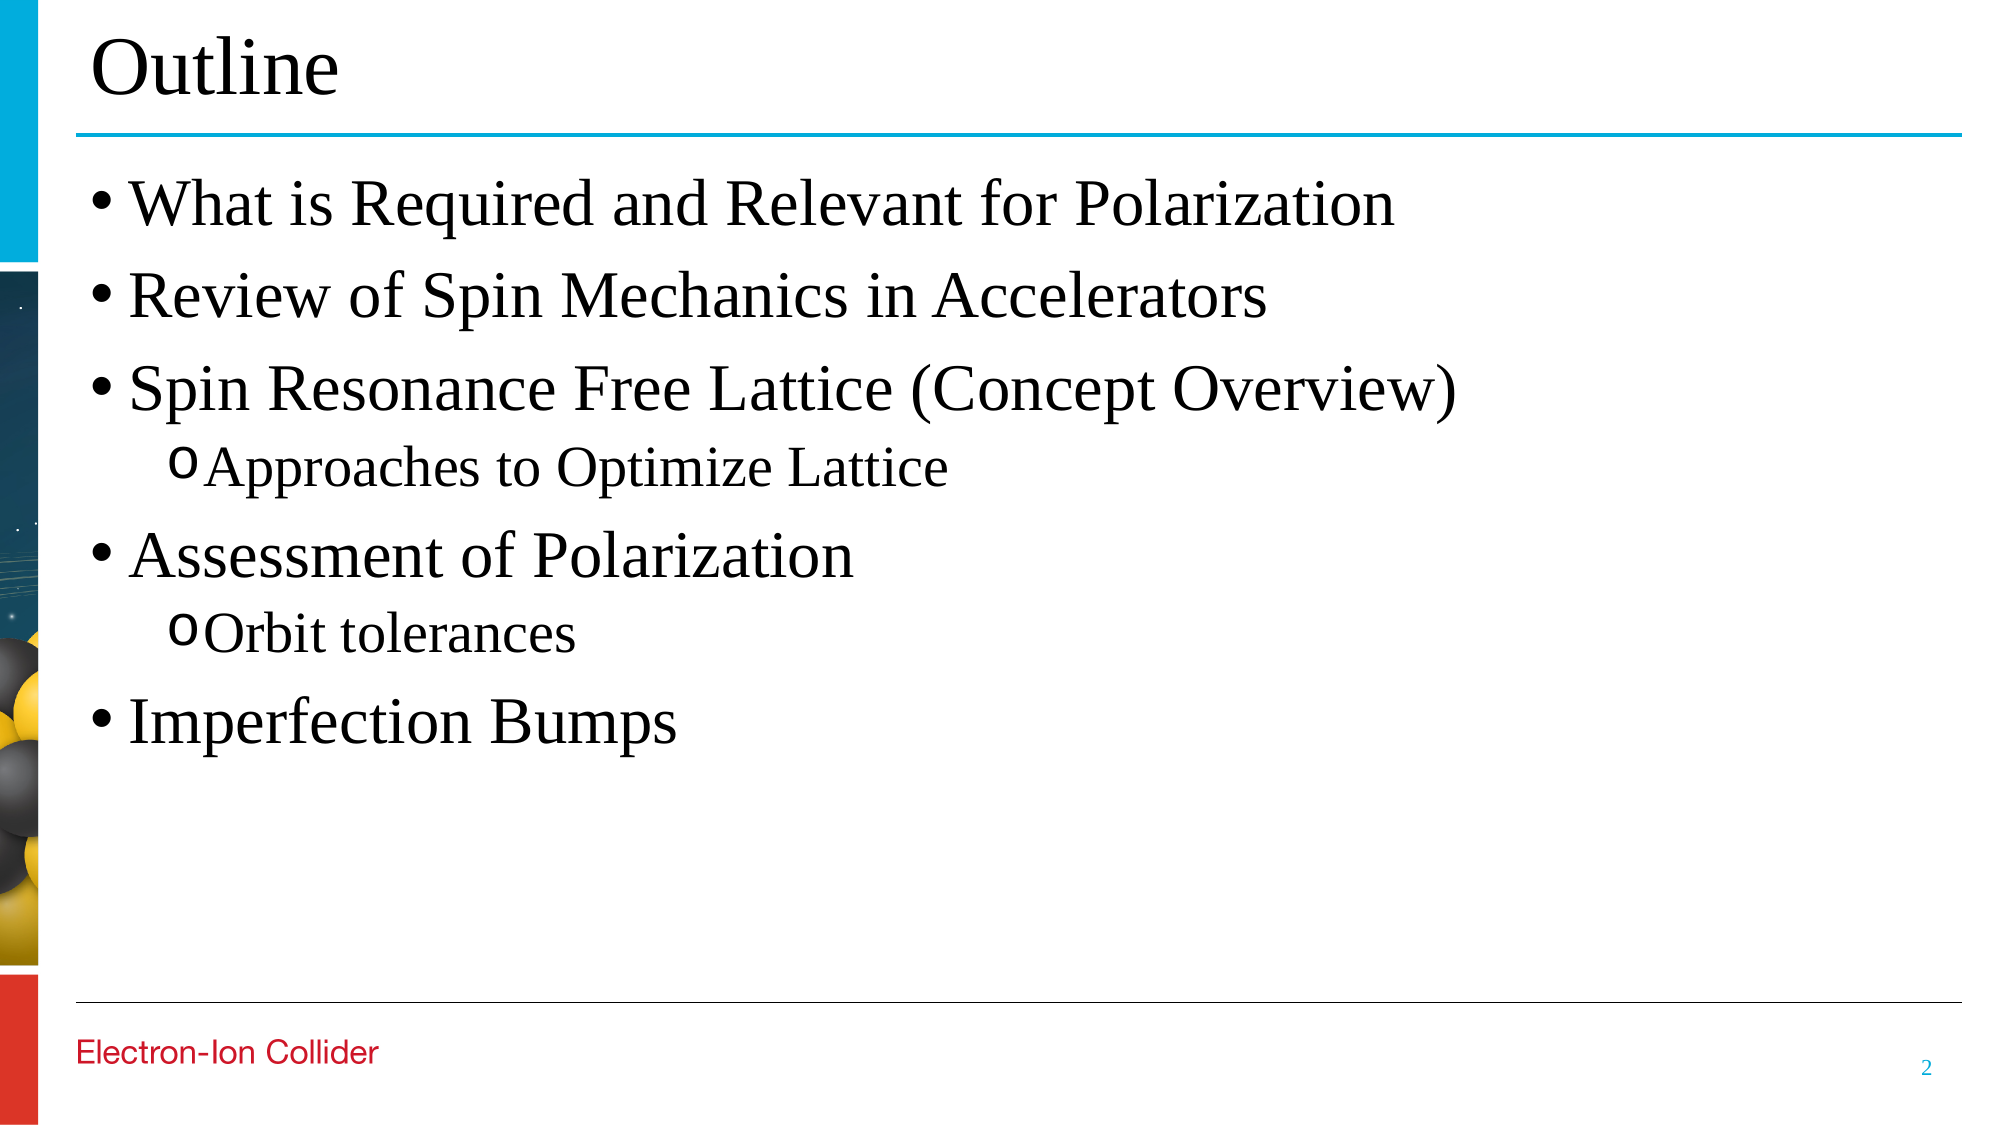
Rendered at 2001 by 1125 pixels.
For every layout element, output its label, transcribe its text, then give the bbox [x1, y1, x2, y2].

picture [0, 0, 2001, 1125]
title Outline [75, 0, 1963, 136]
slide_number 2 [1891, 1036, 1963, 1097]
list What is Required and Relevant for Polarization Review of Spin Mechanics in Accelerators Spin Resonance Free Lattice (Concept Overview) Approaches to Optimize Lattice Assessment of Polarization Orbit tolerances Imperfection Bumps [75, 159, 1963, 959]
